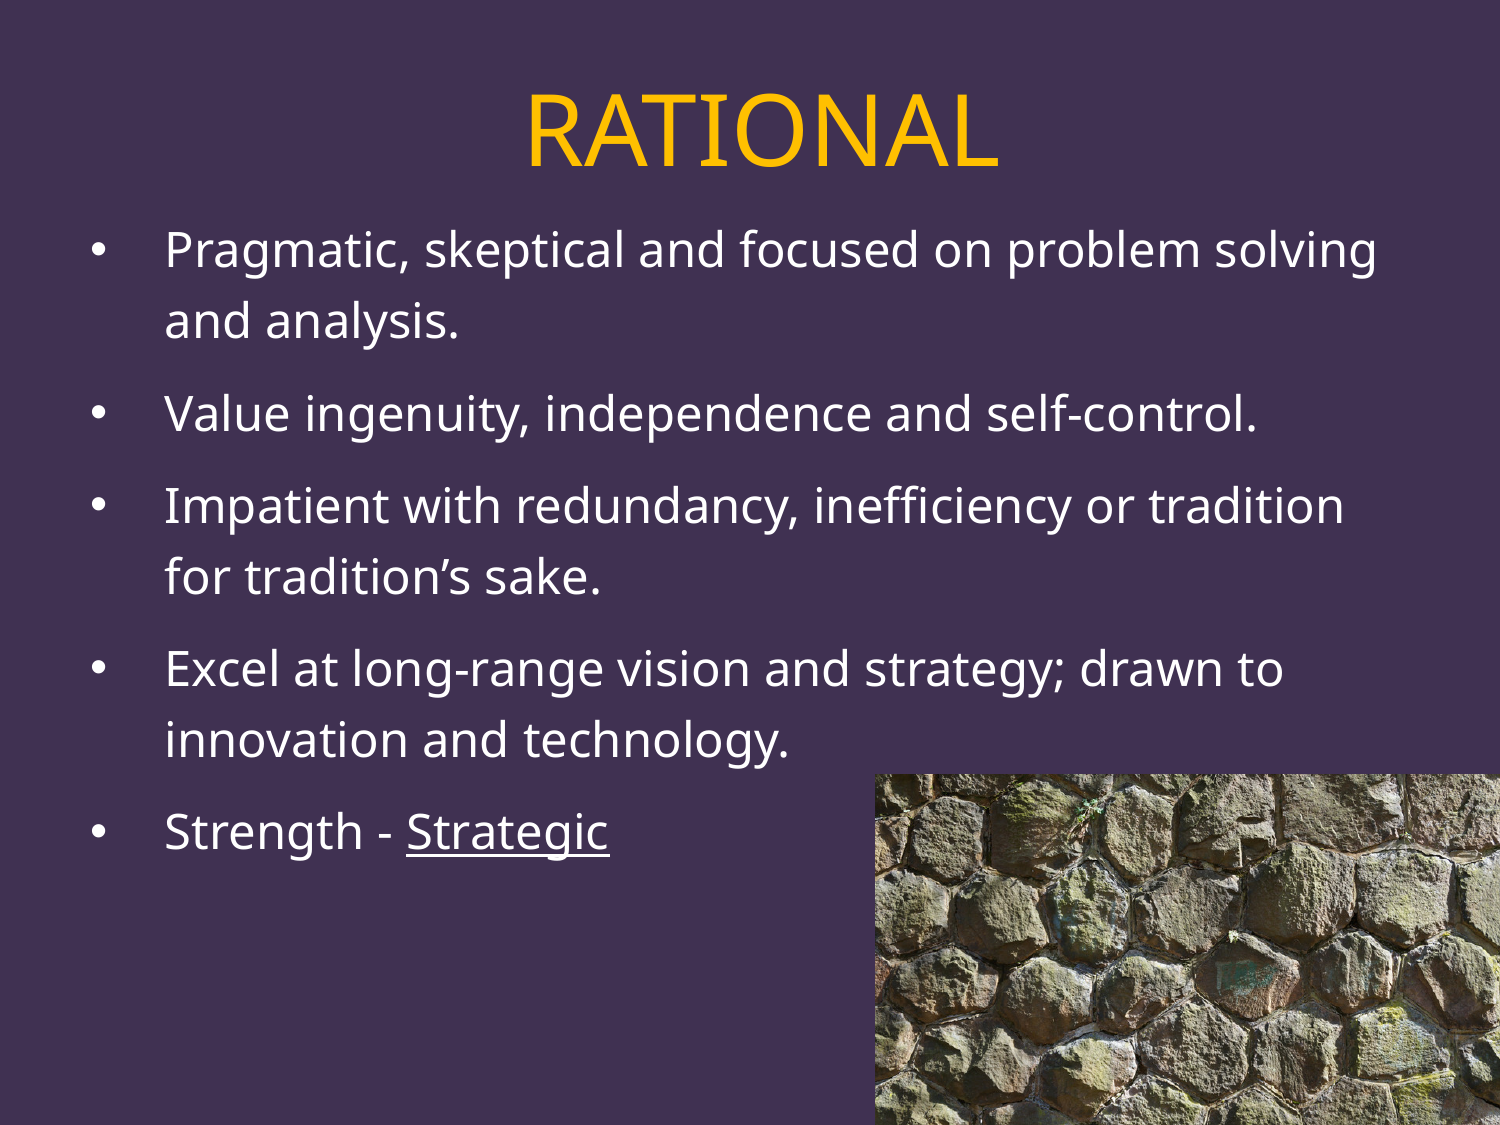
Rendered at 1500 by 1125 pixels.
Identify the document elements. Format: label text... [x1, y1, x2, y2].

text_box Pragmatic, skeptical and focused on problem solving and analysis. Value ingenuity, independence and self-control. Impatient with redundancy, inefficiency or tradition for tradition’s sake. Excel at long-range vision and strategy; drawn to innovation and technology. Strength - Strategic [74, 195, 1425, 868]
picture [874, 773, 1500, 1125]
text_box RATIONAL [80, 59, 1444, 194]
